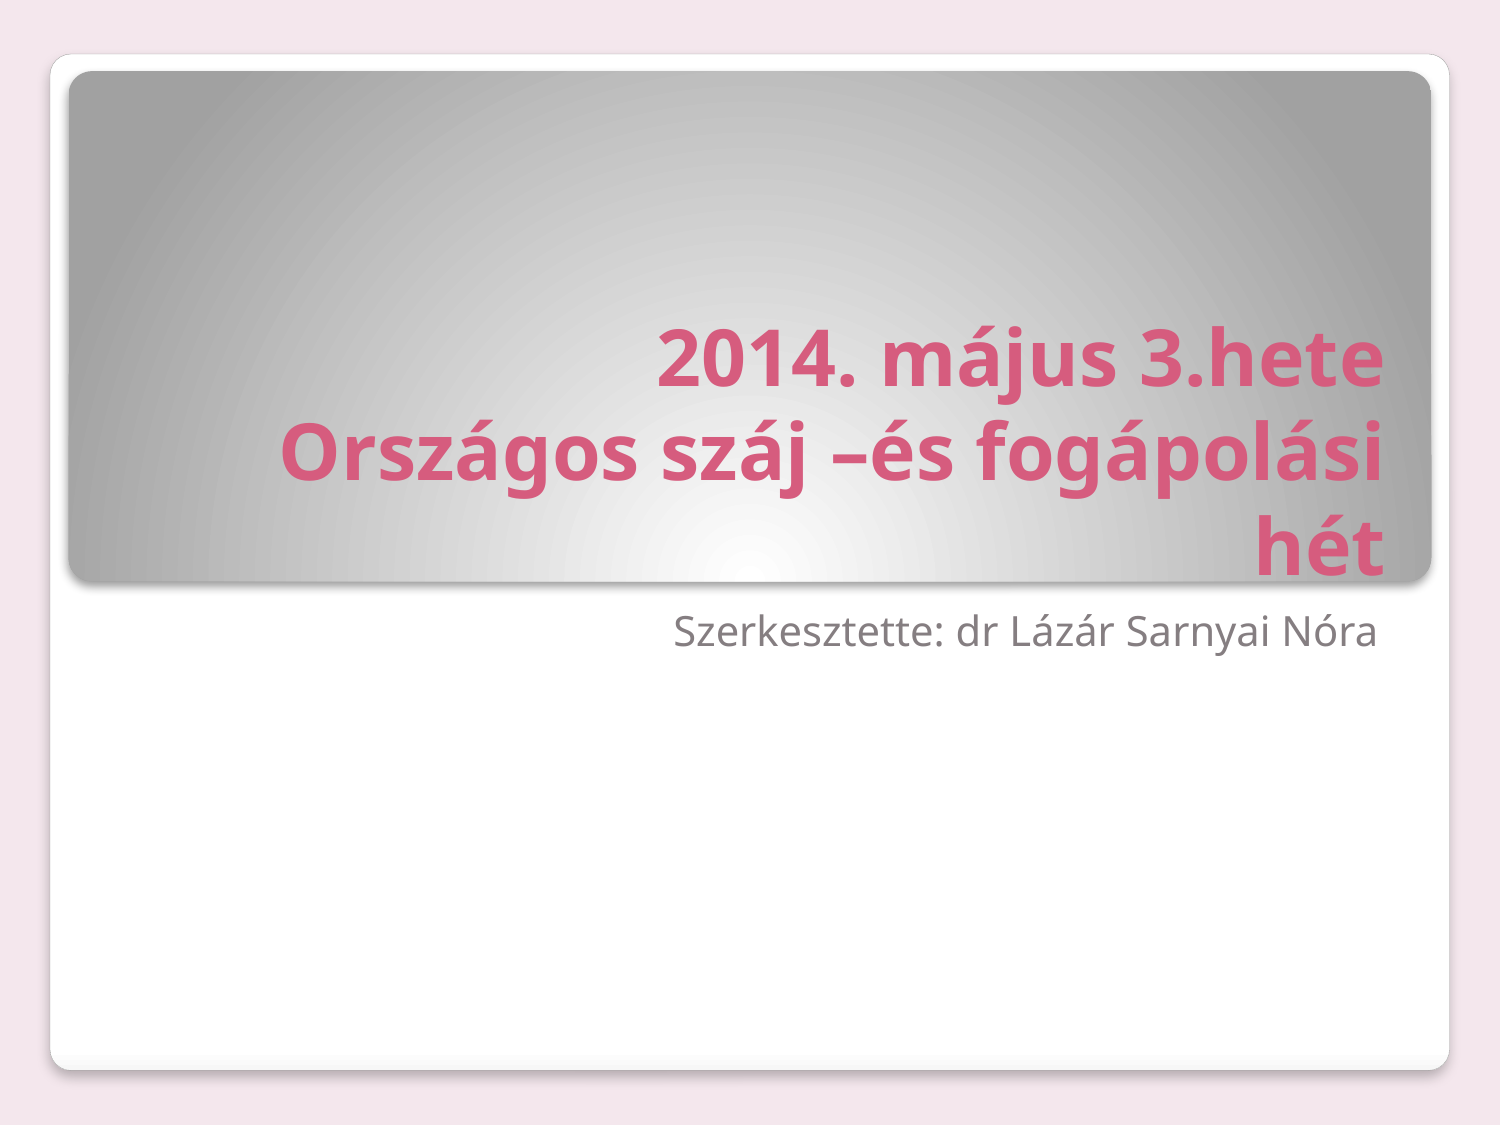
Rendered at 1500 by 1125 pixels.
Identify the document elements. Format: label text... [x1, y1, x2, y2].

title 2014. május 3.hete Országos száj –és fogápolási hét [118, 298, 1394, 599]
subtitle Szerkesztette: dr Lázár Sarnyai Nóra [118, 604, 1394, 755]
